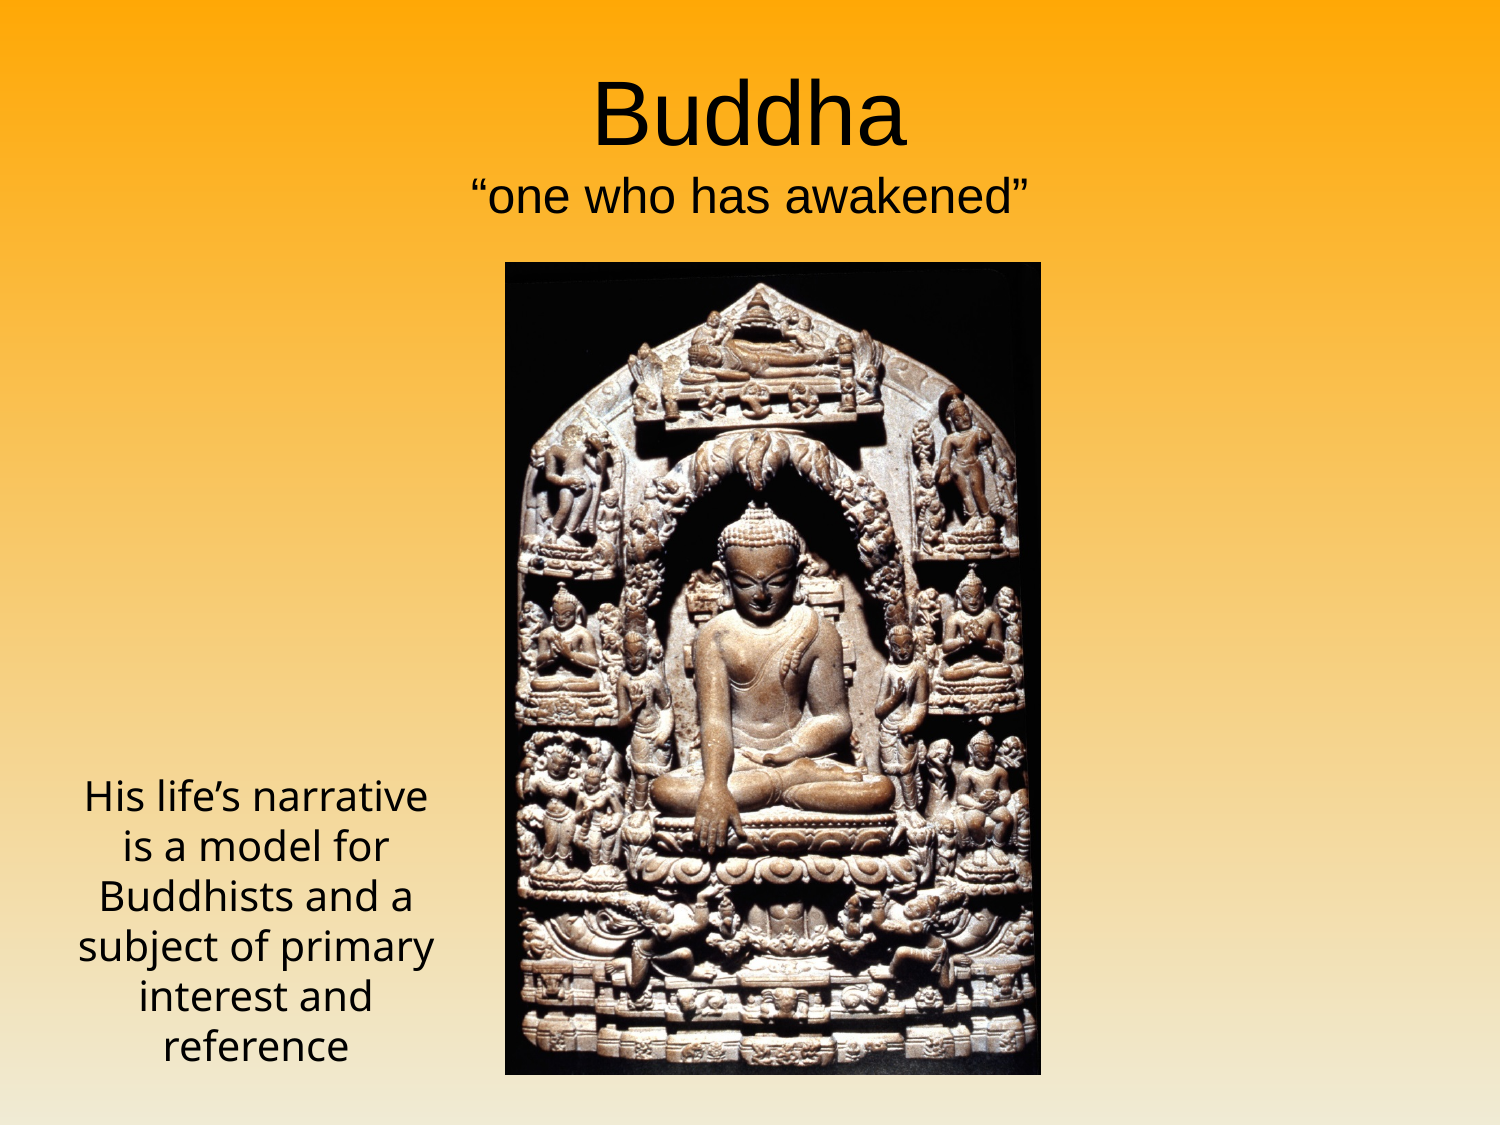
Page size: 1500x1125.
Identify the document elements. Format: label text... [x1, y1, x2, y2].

title Buddha “one who has awakened” [75, 45, 1425, 233]
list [504, 262, 1042, 1076]
text_box His life’s narrative is a model for Buddhists and a subject of primary interest and reference [50, 762, 463, 1078]
